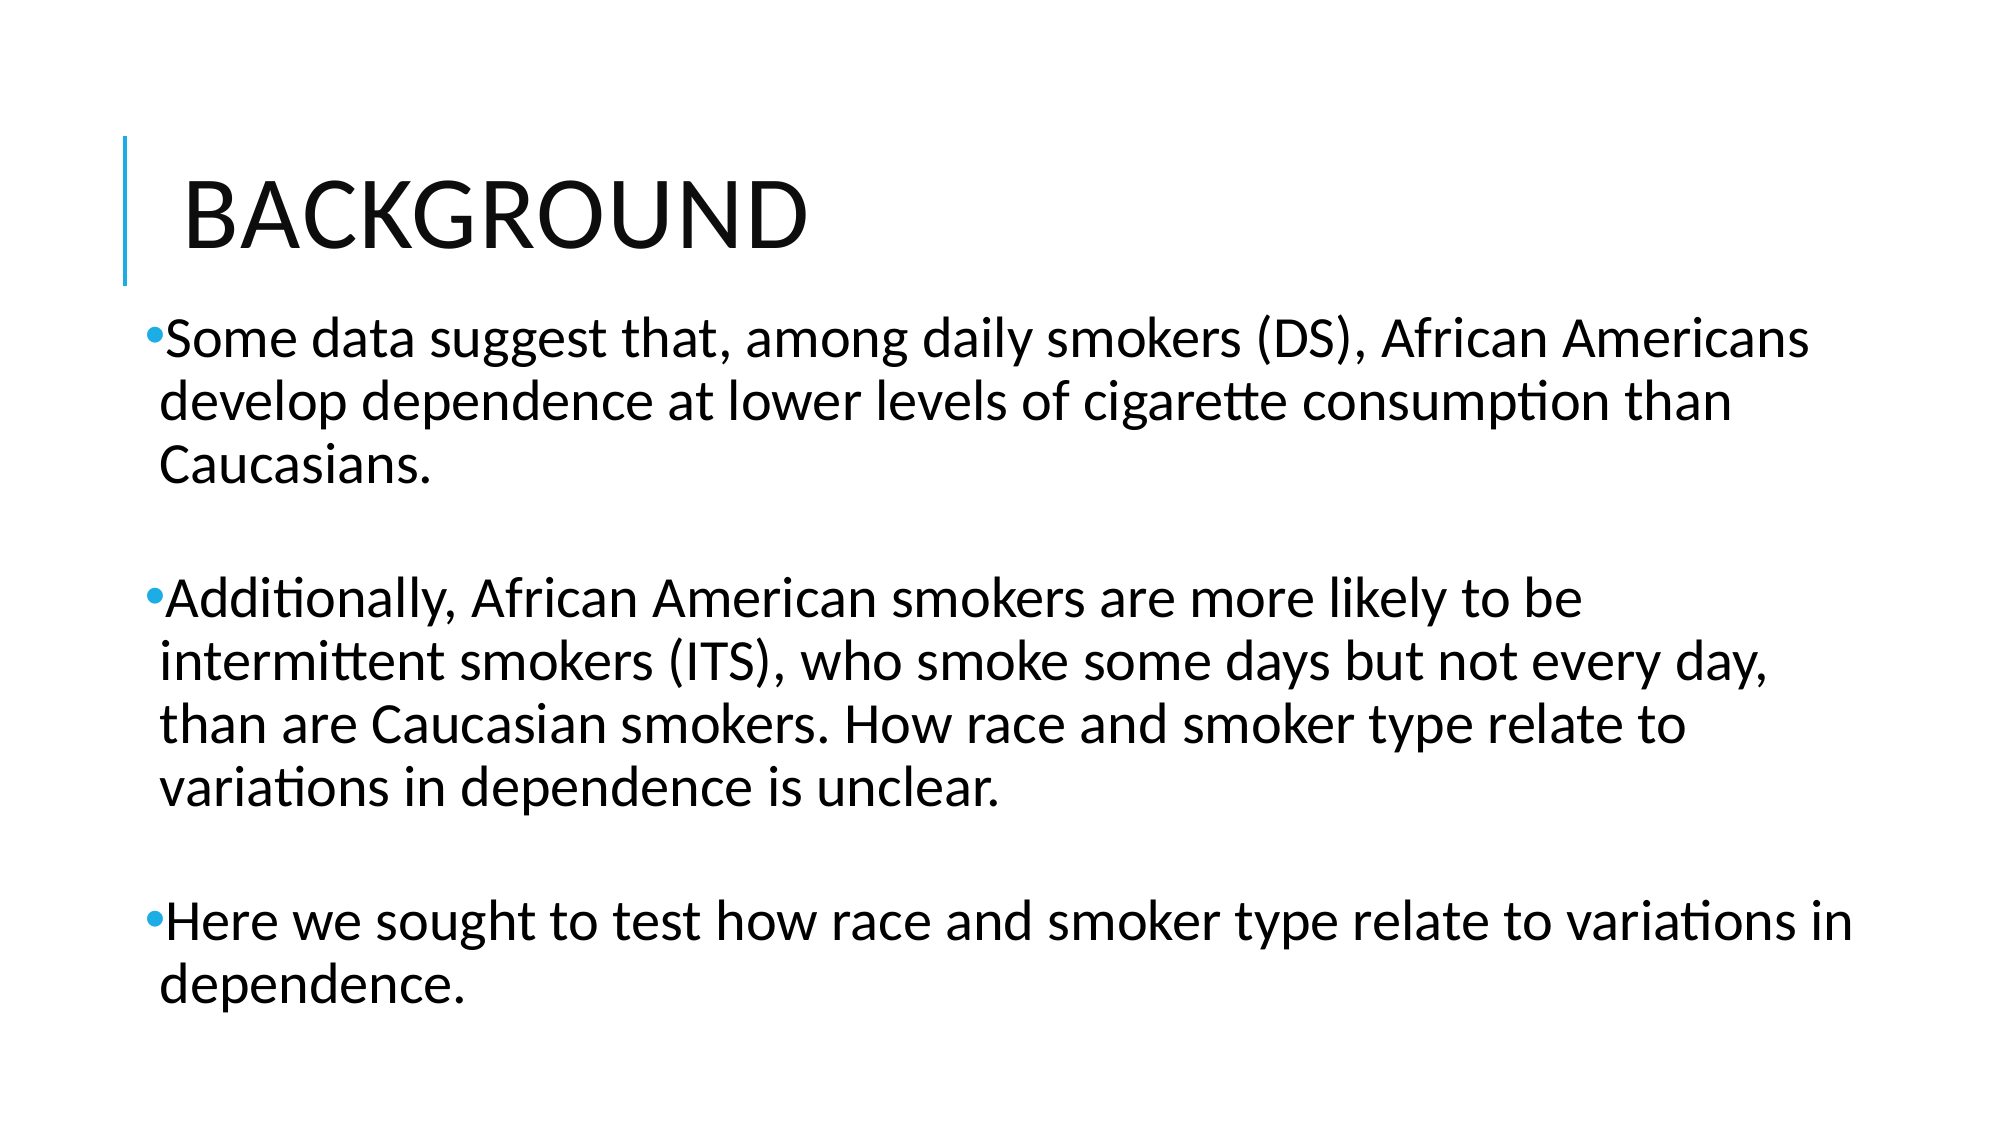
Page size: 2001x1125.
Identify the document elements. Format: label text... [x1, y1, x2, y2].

title Background [168, 96, 1763, 299]
list Some data suggest that, among daily smokers (DS), African Americans develop dependence at lower levels of cigarette consumption than Caucasians. Additionally, African American smokers are more likely to be intermittent smokers (ITS), who smoke some days but not every day, than are Caucasian smokers. How race and smoker type relate to variations in dependence is unclear. Here we sought to test how race and smoker type relate to variations in dependence. [137, 299, 1863, 1024]
